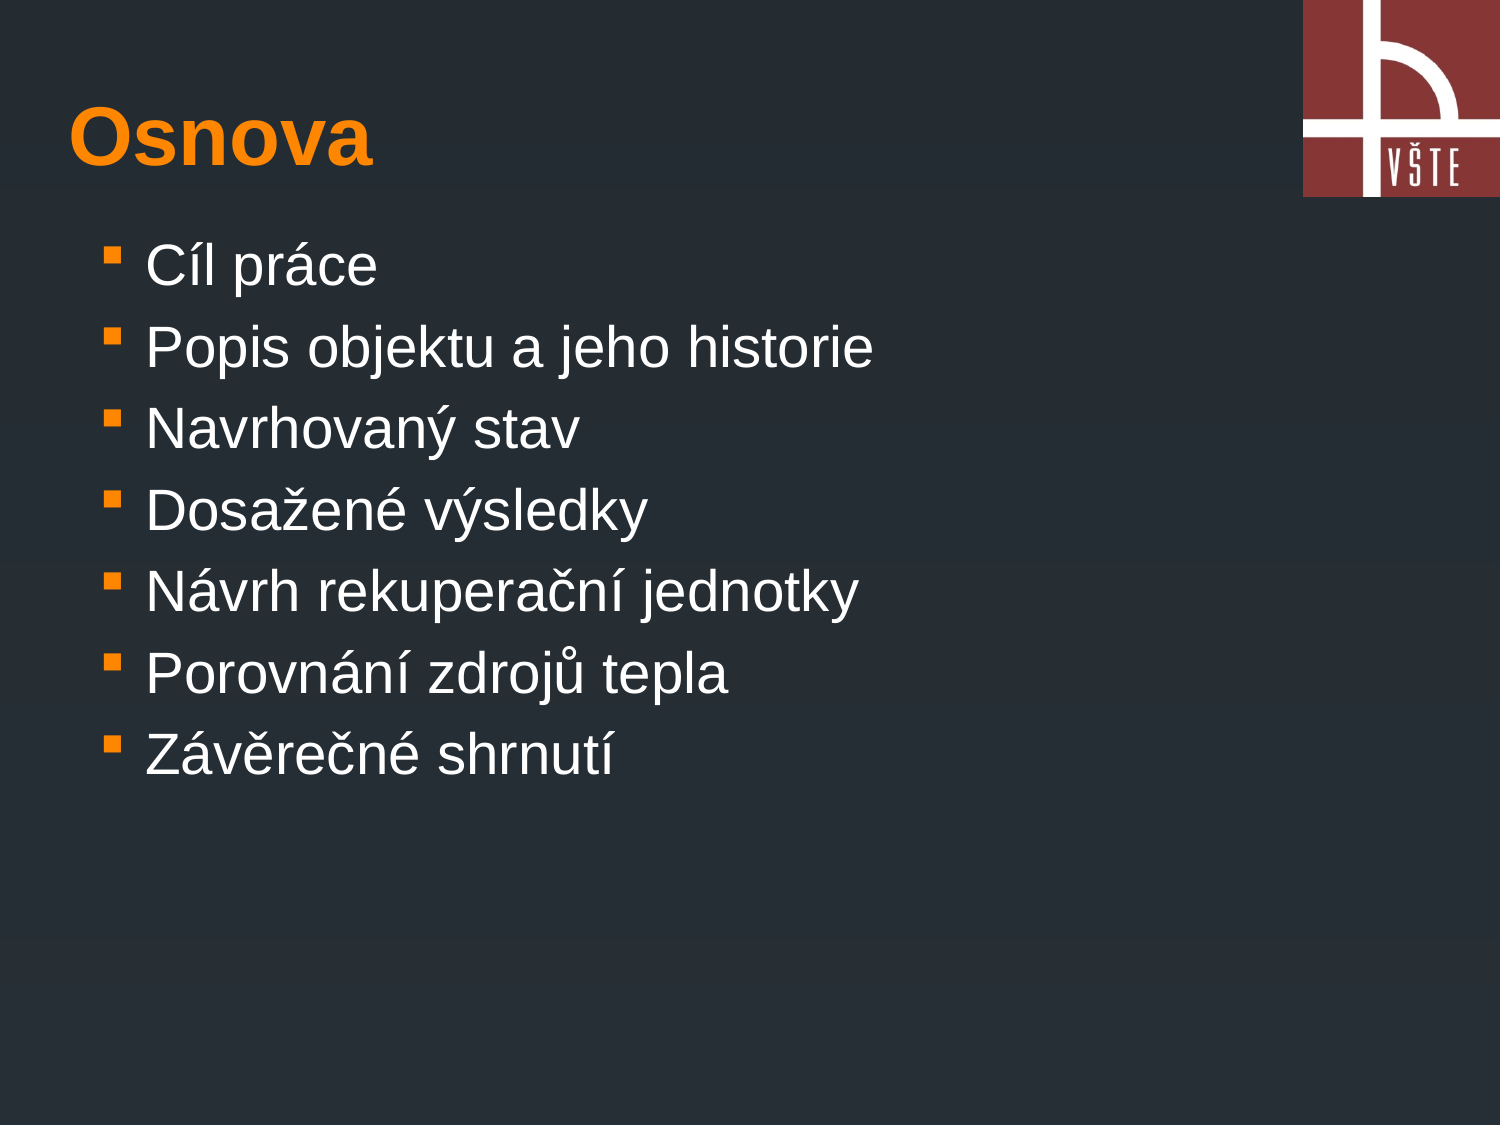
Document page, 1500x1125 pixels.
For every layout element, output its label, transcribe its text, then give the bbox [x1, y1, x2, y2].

picture [1303, 0, 1500, 197]
title Osnova [53, 42, 1254, 190]
list Cíl práce Popis objektu a jeho historie Navrhovaný stav Dosažené výsledky Návrh rekuperační jednotky Porovnání zdrojů tepla Závěrečné shrnutí [76, 219, 1277, 1047]
